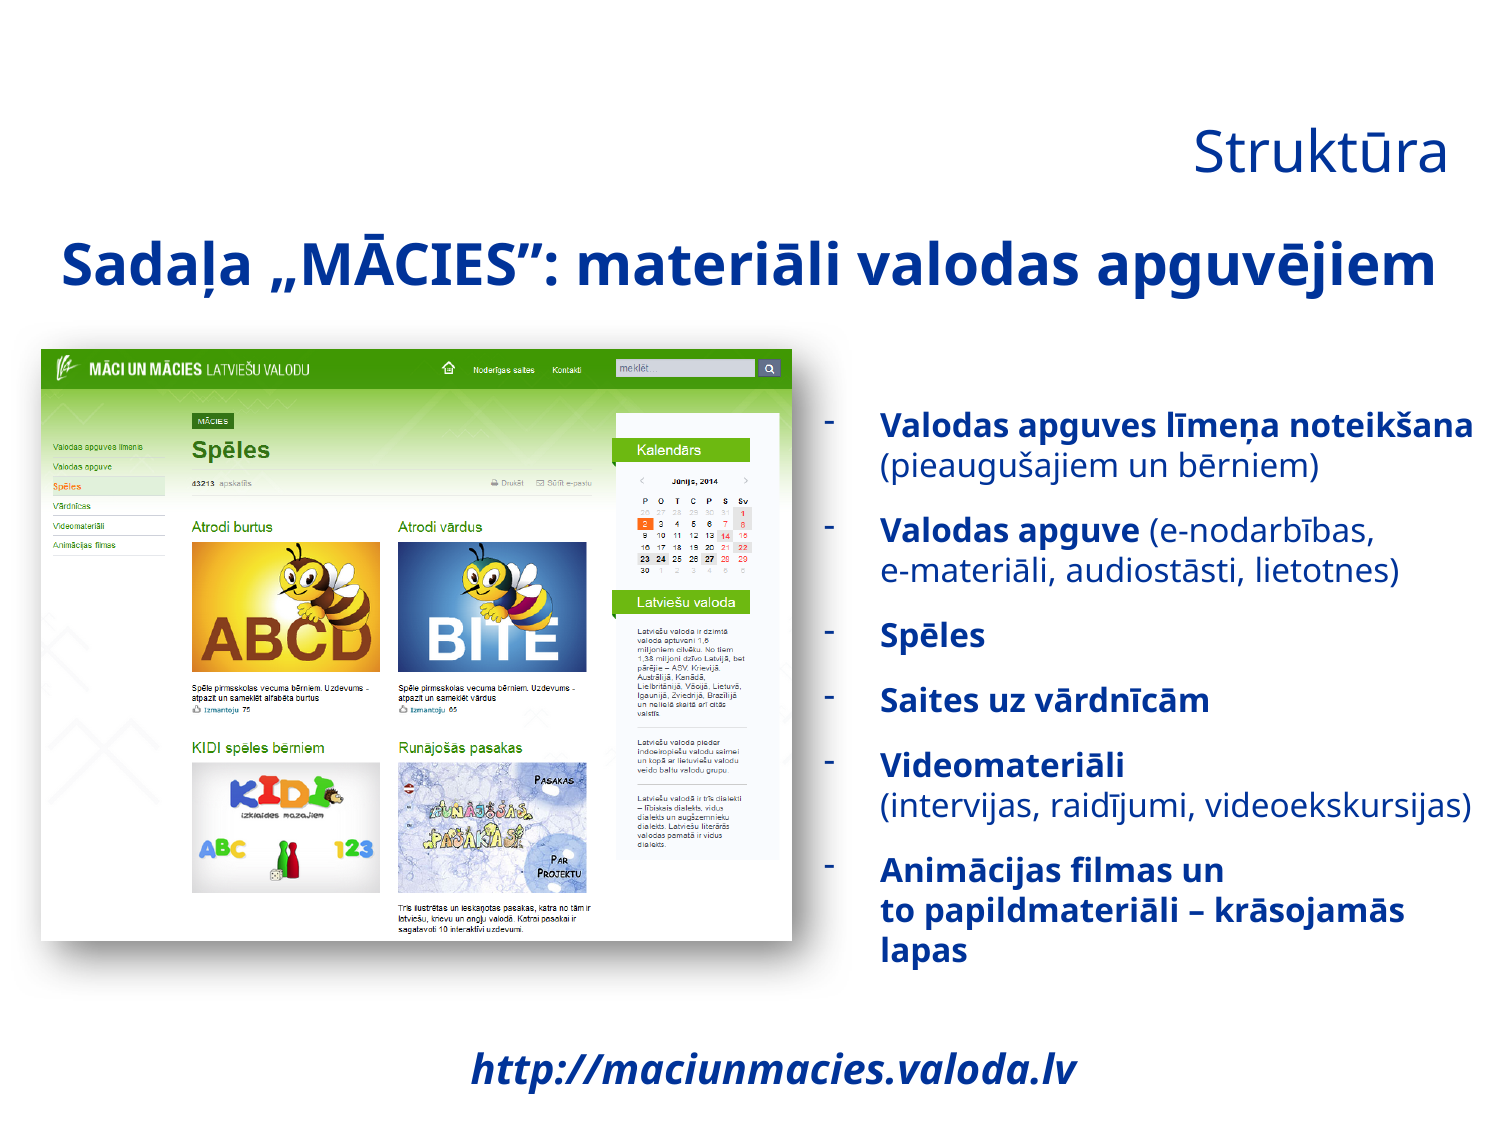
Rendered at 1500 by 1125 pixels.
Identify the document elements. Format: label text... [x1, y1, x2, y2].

text_box Sadaļa „MĀCIES”: materiāli valodas apguvējiem [0, 220, 1500, 327]
text_box http://maciunmacies.valoda.lv [230, 1035, 1317, 1106]
text_box Struktūra [101, 55, 1451, 243]
picture [40, 349, 792, 941]
text_box Valodas apguves līmeņa noteikšana (pieaugušajiem un bērniem) Valodas apguve (e-nodarbības, e-materiāli, audiostāsti, lietotnes) Spēles Saites uz vārdnīcām Videomateriāli (intervijas, raidījumi, videoekskursijas) Animācijas filmas un to papildmateriāli – krāsojamās lapas [839, 397, 1500, 858]
